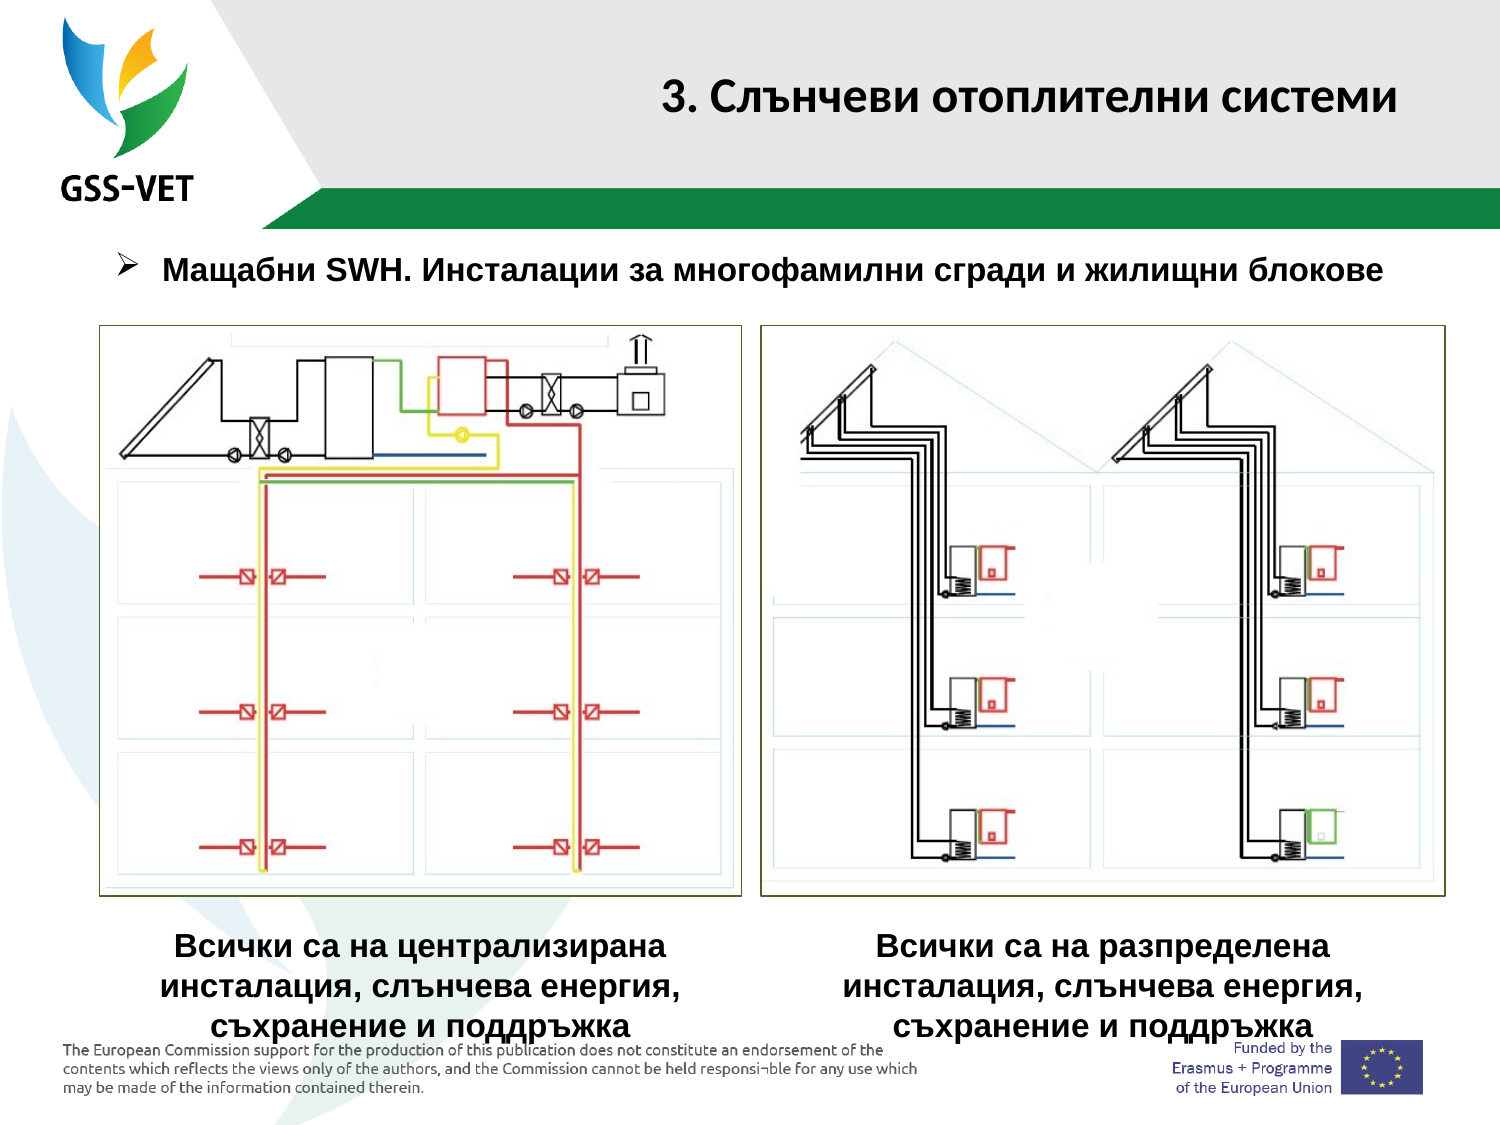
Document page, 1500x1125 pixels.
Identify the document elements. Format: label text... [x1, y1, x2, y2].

title 3. Слънчеви отоплителни системи [324, 0, 1425, 185]
text_box Всички са на централизирана инсталация, слънчева енергия, съхранение и поддръжка [79, 916, 762, 1052]
picture [0, 0, 1500, 1125]
text_box Всички са на разпределена инсталация, слънчева енергия, съхранение и поддръжка [762, 916, 1445, 1052]
text_box Мащабни SWH. Инсталации за многофамилни сгради и жилищни блокове [100, 240, 1480, 296]
